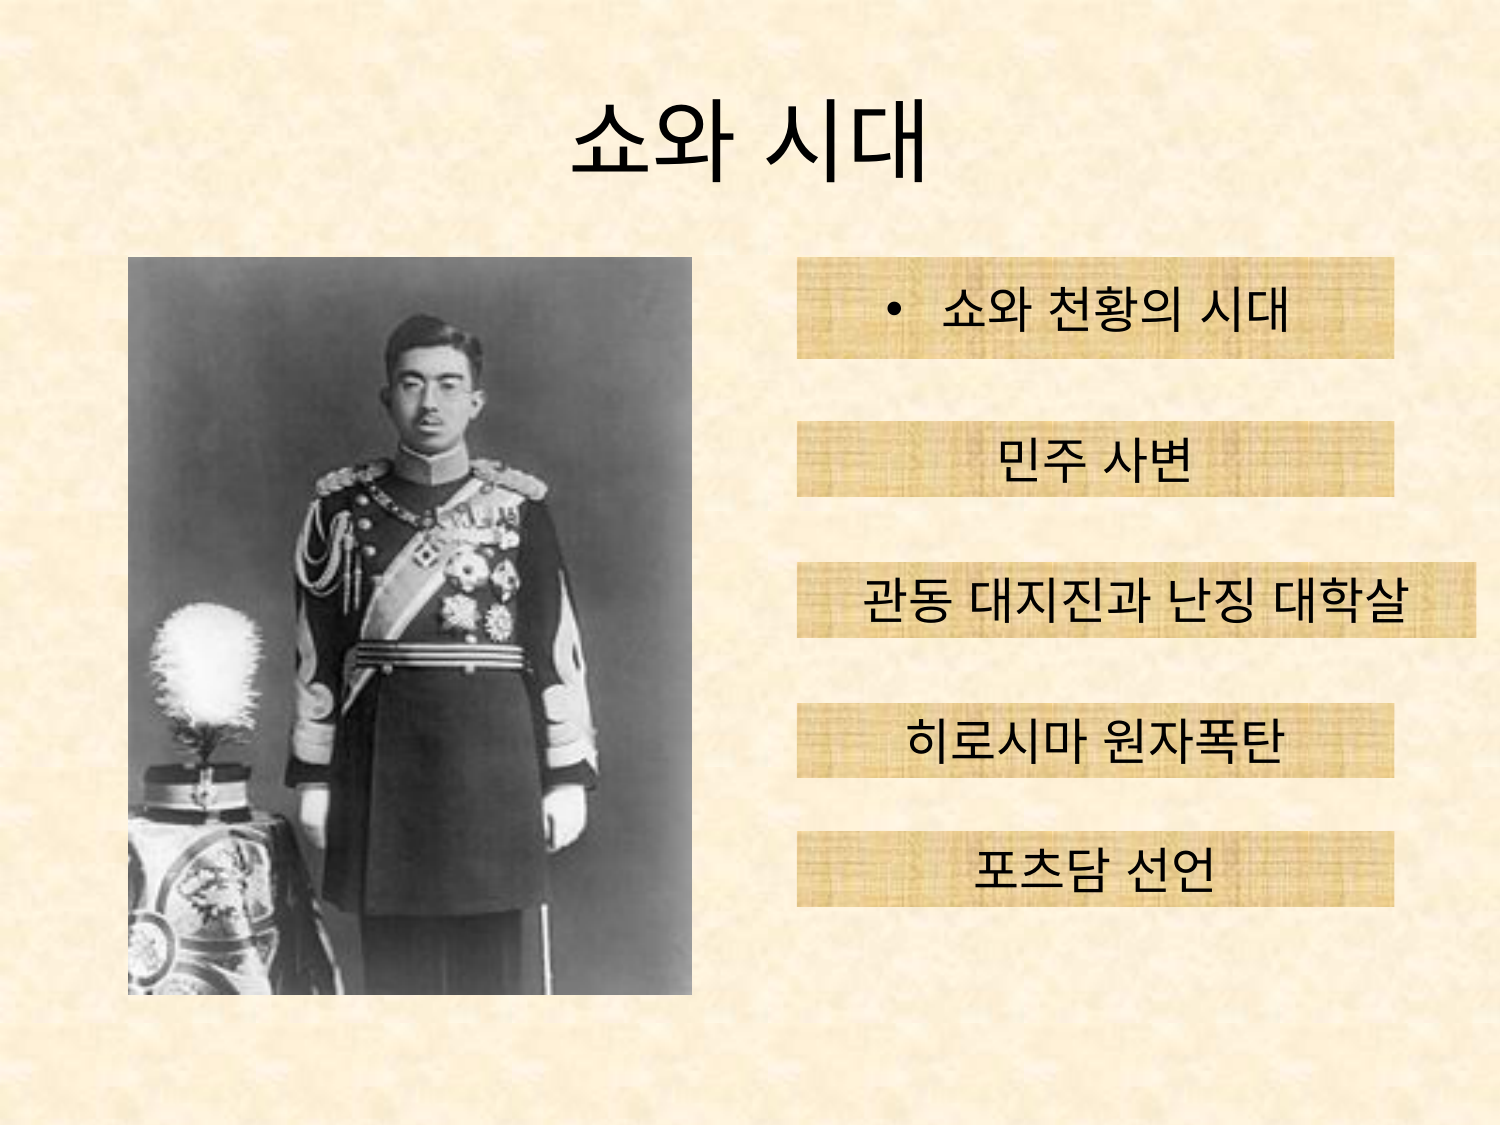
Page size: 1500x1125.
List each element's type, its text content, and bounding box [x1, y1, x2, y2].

text_box 포츠담 선언 [796, 831, 1395, 907]
list 쇼와 천황의 시대 [796, 257, 1395, 359]
text_box 관동 대지진과 난징 대학살 [796, 562, 1477, 638]
text_box 히로시마 원자폭탄 [796, 703, 1395, 778]
title 쇼와 시대 [75, 45, 1425, 233]
text_box 민주 사변 [796, 421, 1395, 497]
picture [0, 0, 1500, 1125]
